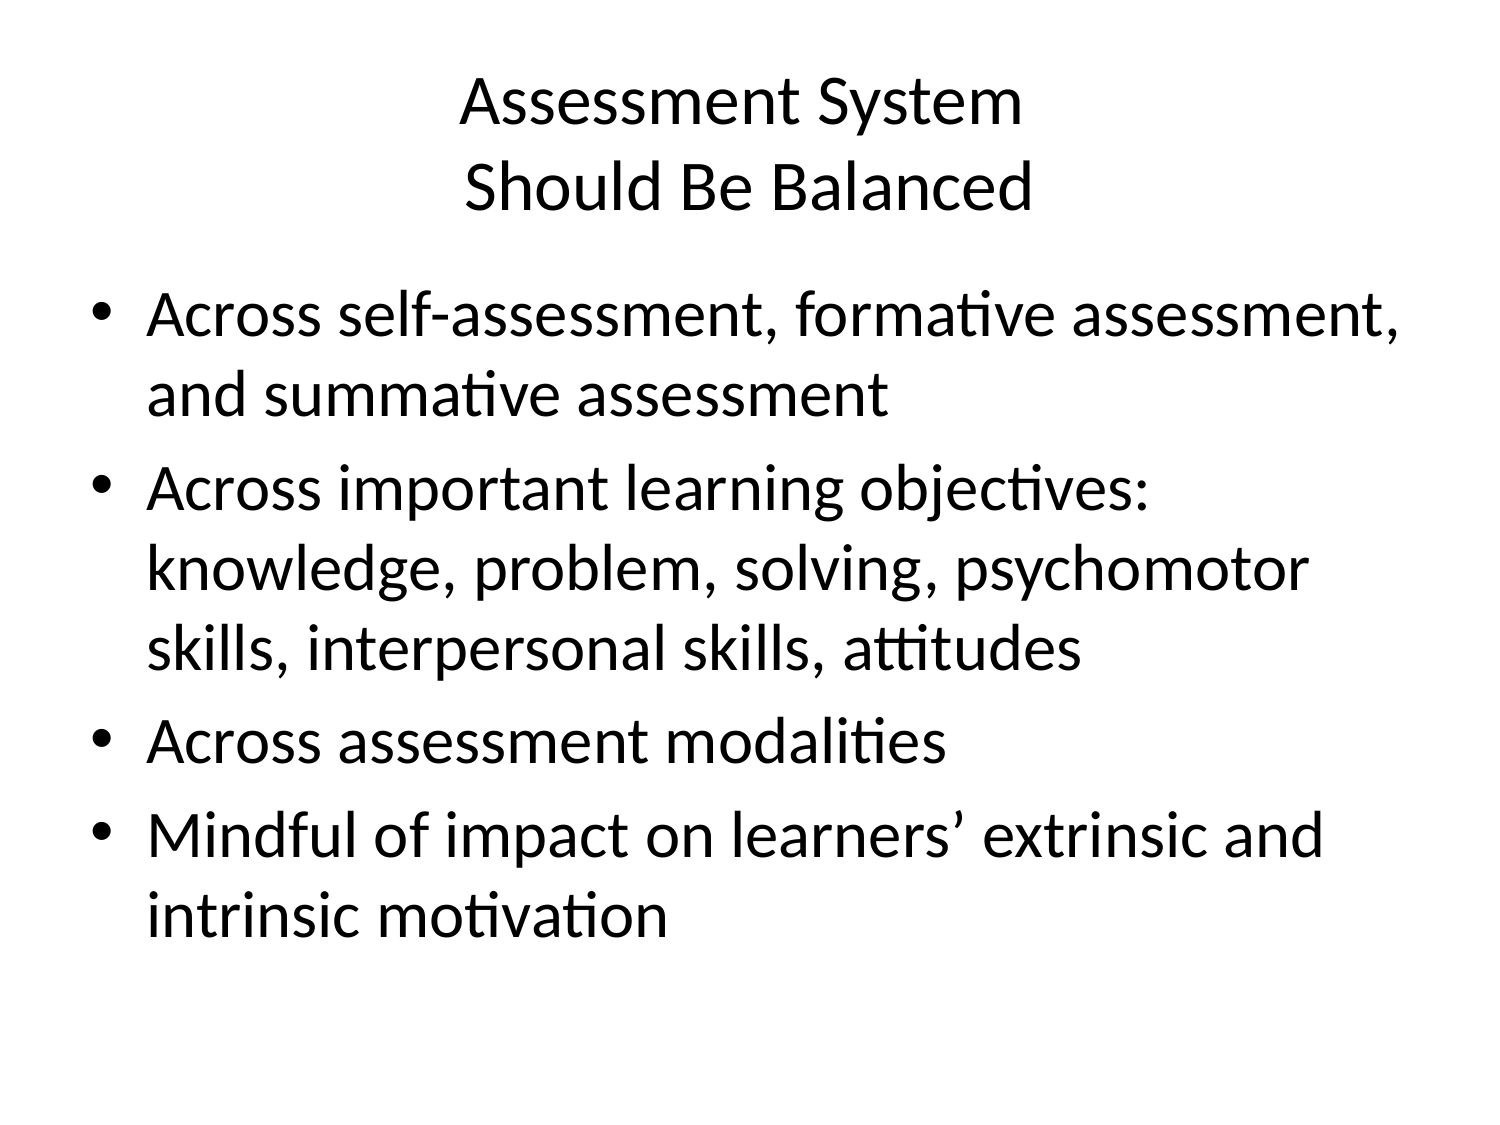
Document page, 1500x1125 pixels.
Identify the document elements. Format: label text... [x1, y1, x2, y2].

title Assessment System Should Be Balanced [75, 45, 1425, 233]
list Across self-assessment, formative assessment, and summative assessment Across important learning objectives: knowledge, problem, solving, psychomotor skills, interpersonal skills, attitudes Across assessment modalities Mindful of impact on learners’ extrinsic and intrinsic motivation [75, 262, 1425, 1005]
